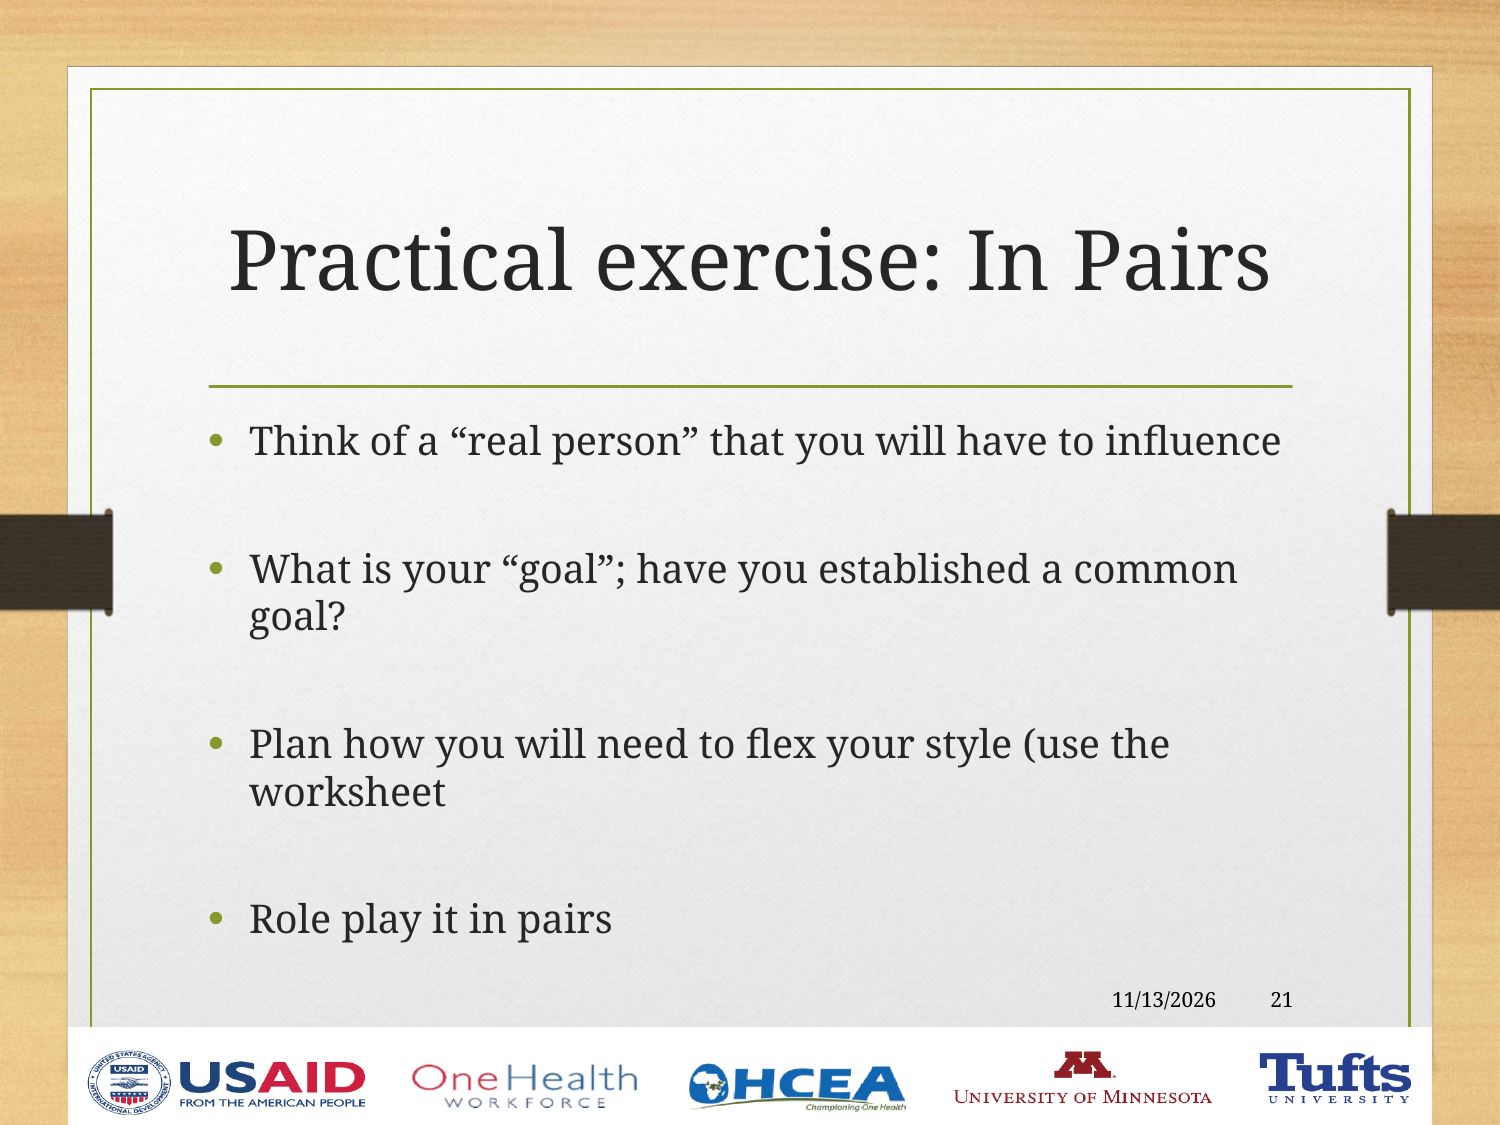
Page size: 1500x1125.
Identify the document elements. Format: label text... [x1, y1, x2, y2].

list Think of a “real person” that you will have to influence What is your “goal”; have you established a common goal? Plan how you will need to flex your style (use the worksheet Role play it in pairs [193, 408, 1309, 974]
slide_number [1042, 977, 1232, 1024]
picture [0, 0, 1500, 1125]
title Practical exercise: In Pairs [193, 150, 1309, 365]
slide_number 21 [1243, 977, 1309, 1024]
